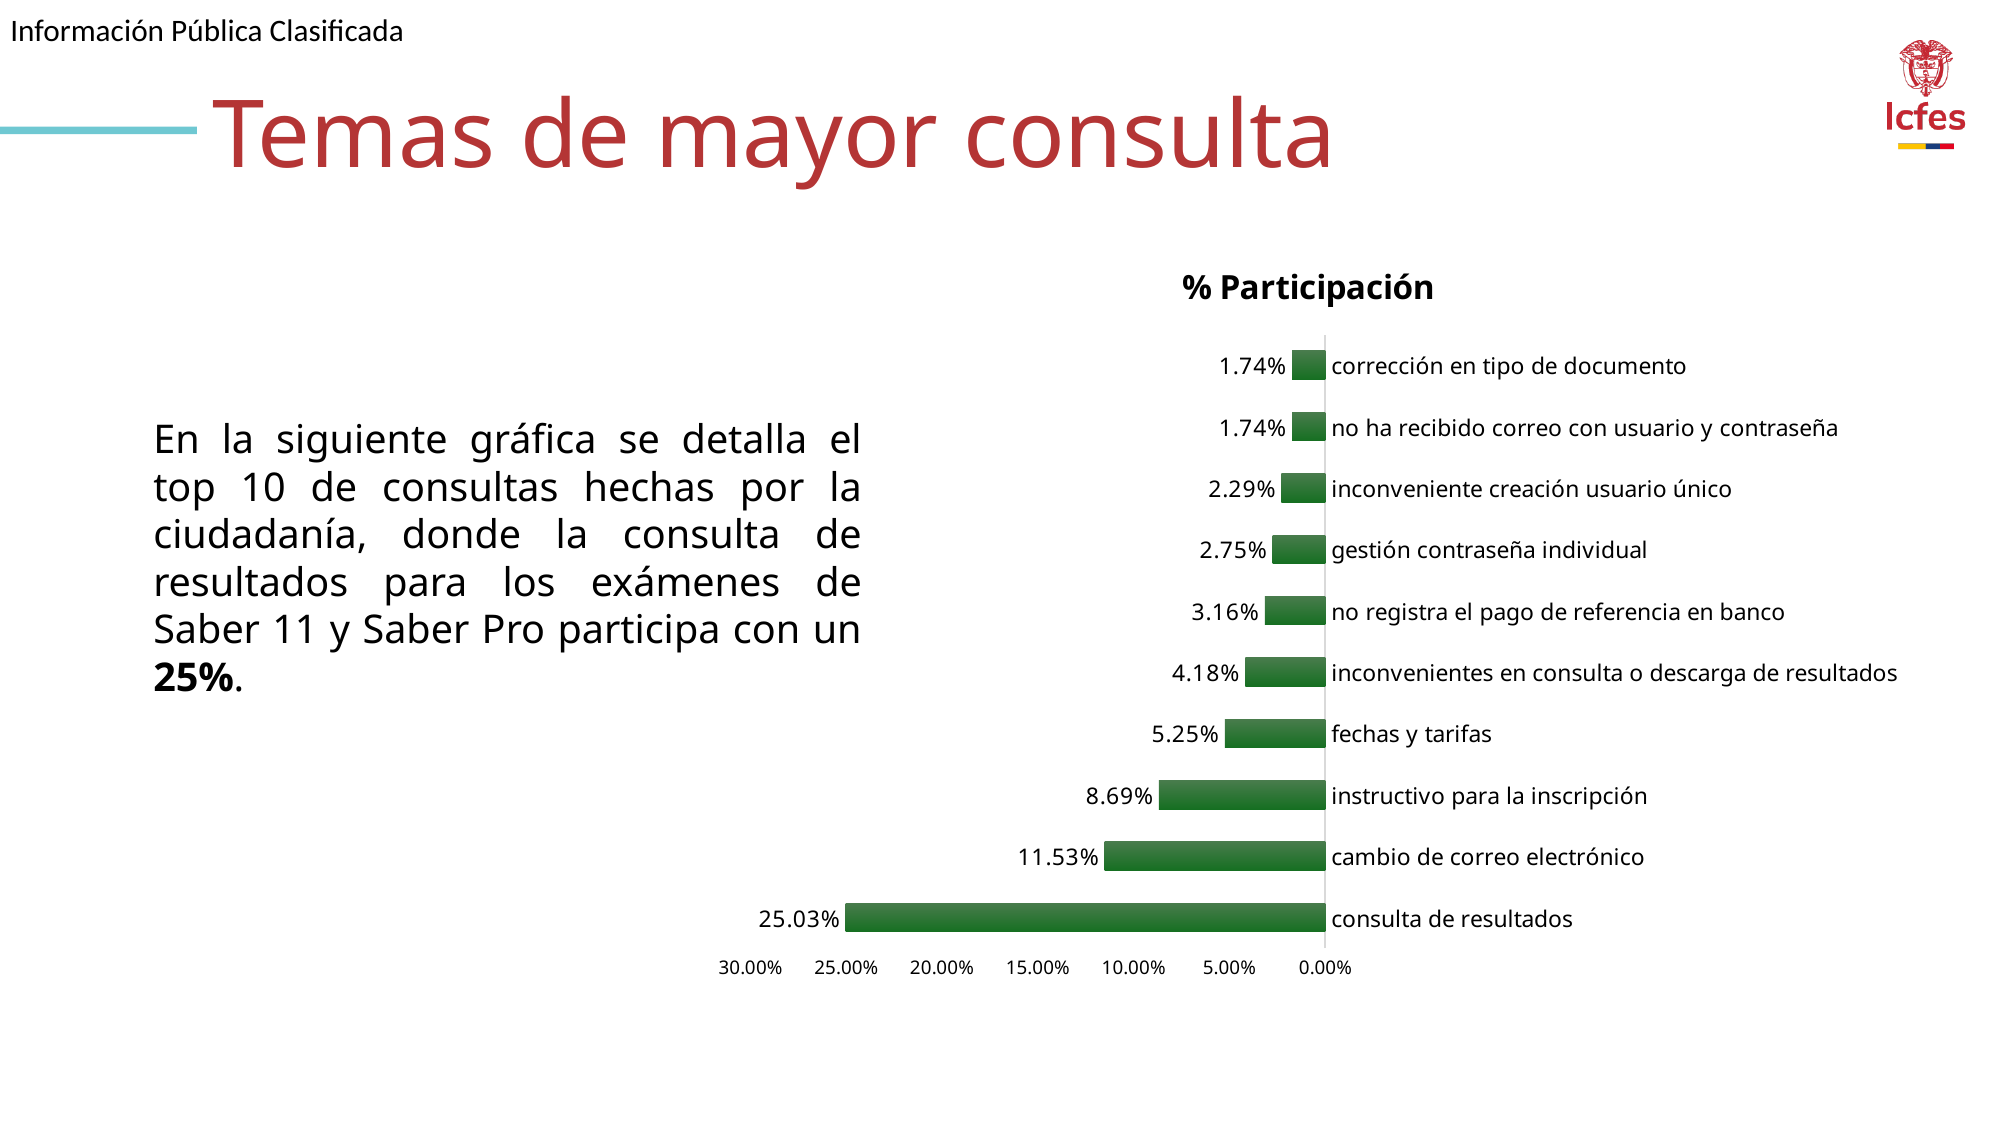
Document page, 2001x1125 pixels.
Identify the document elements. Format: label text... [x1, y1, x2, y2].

text_box En la siguiente gráfica se detalla el top 10 de consultas hechas por la ciudadanía, donde la consulta de resultados para los exámenes de Saber 11 y Saber Pro participa con un 25%. [138, 406, 693, 707]
text_box Temas de mayor consulta [197, 72, 1745, 195]
text_box [0, 126, 197, 135]
chart [693, 232, 1924, 997]
picture [1867, 32, 1979, 167]
